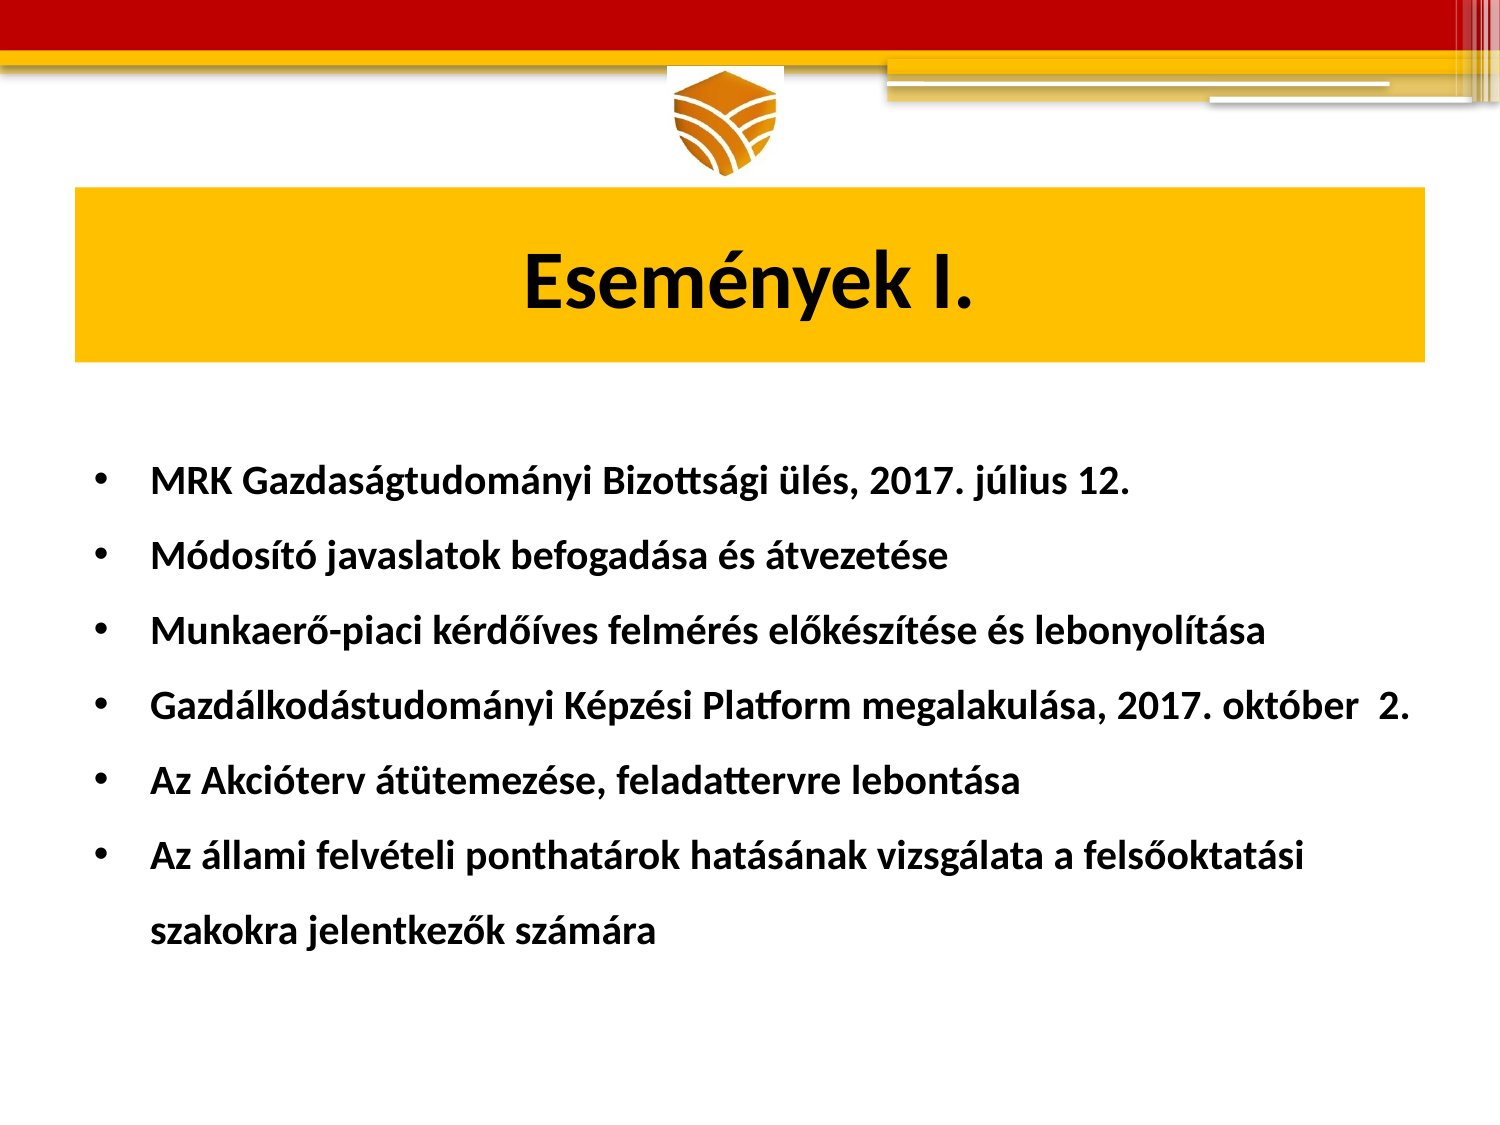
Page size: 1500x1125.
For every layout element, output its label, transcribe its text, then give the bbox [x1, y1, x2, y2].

picture [667, 66, 784, 184]
text_box MRK Gazdaságtudományi Bizottsági ülés, 2017. július 12. Módosító javaslatok befogadása és átvezetése Munkaerő-piaci kérdőíves felmérés előkészítése és lebonyolítása Gazdálkodástudományi Képzési Platform megalakulása, 2017. október 2. Az Akcióterv átütemezése, feladattervre lebontása Az állami felvételi ponthatárok hatásának vizsgálata a felsőoktatási szakokra jelentkezők számára [78, 420, 1461, 961]
title Események I. [75, 187, 1425, 363]
